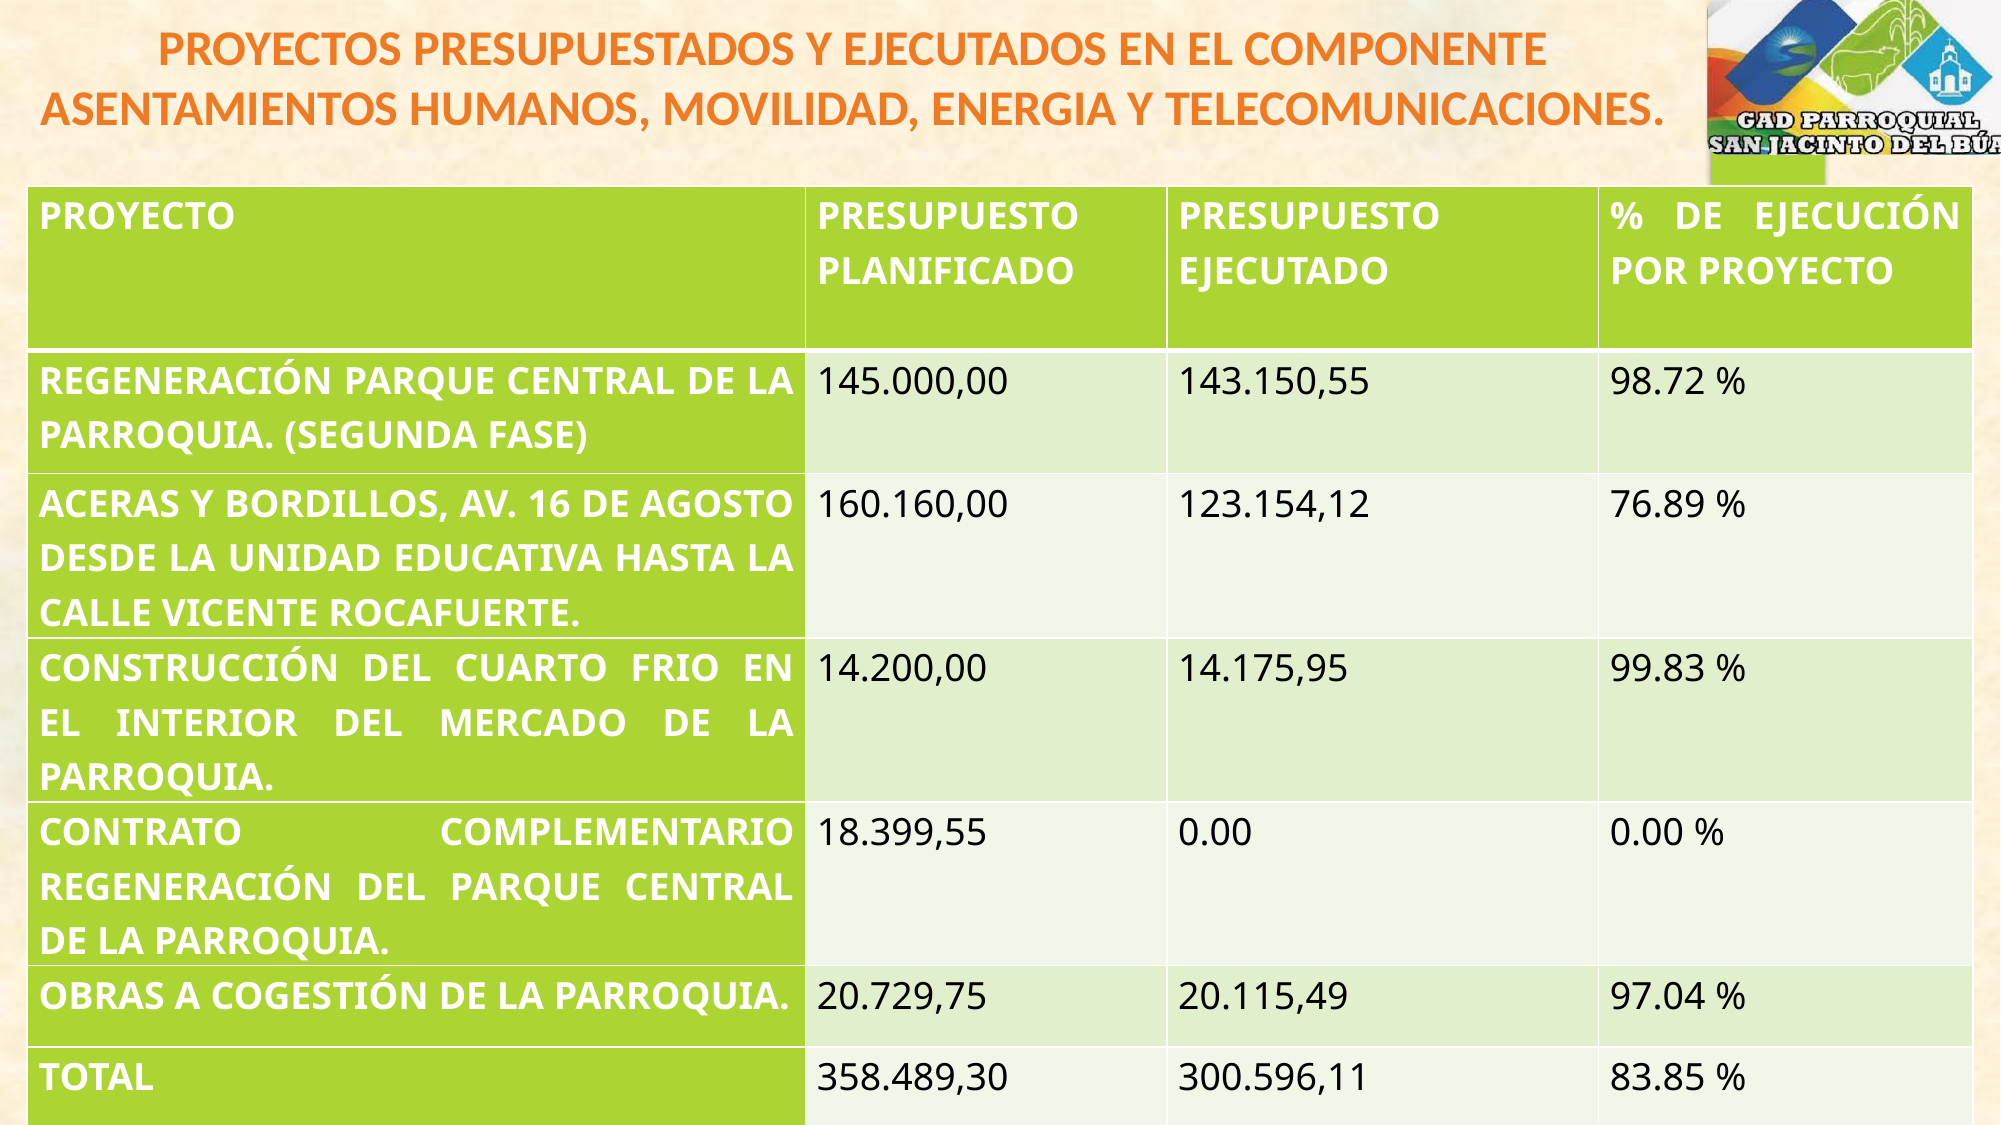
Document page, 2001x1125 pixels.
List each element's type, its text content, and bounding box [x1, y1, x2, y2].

table_cell 0.00 [1168, 803, 1598, 965]
table_cell 18.399,55 [806, 803, 1166, 965]
table_cell 14.175,95 [1168, 639, 1598, 801]
table_cell 143.150,55 [1168, 353, 1598, 473]
table_cell REGENERACIÓN PARQUE CENTRAL DE LA PARROQUIA. (SEGUNDA FASE) [28, 353, 805, 473]
table_cell 83.85 % [1599, 1048, 1972, 1125]
picture [0, 0, 2001, 1125]
table_cell CONSTRUCCIÓN DEL CUARTO FRIO EN EL INTERIOR DEL MERCADO DE LA PARROQUIA. [28, 639, 805, 801]
table_cell 300.596,11 [1168, 1048, 1598, 1125]
table_cell 160.160,00 [806, 474, 1166, 637]
table_cell 123.154,12 [1168, 474, 1598, 637]
table_cell 145.000,00 [806, 353, 1166, 473]
table_cell OBRAS A COGESTIÓN DE LA PARROQUIA. [28, 966, 805, 1046]
table_cell ACERAS Y BORDILLOS, AV. 16 DE AGOSTO DESDE LA UNIDAD EDUCATIVA HASTA LA CALLE VICENTE ROCAFUERTE. [28, 474, 805, 637]
text_box [0, 0, 1702, 57]
table_cell 20.115,49 [1168, 966, 1598, 1046]
table_cell 20.729,75 [806, 966, 1166, 1046]
table_cell 99.83 % [1599, 639, 1972, 801]
table_cell 97.04 % [1599, 966, 1972, 1046]
table_cell 14.200,00 [806, 639, 1166, 801]
table_header PROYECTO [28, 187, 805, 348]
table_cell 76.89 % [1599, 474, 1972, 637]
title PROYECTOS PRESUPUESTADOS Y EJECUTADOS EN EL COMPONENTE ASENTAMIENTOS HUMANOS, MOVILIDAD, ENERGIA Y TELECOMUNICACIONES. [0, 57, 1701, 156]
table_cell 98.72 % [1599, 353, 1972, 473]
table_header % DE EJECUCIÓN POR PROYECTO [1599, 187, 1972, 348]
table_header PRESUPUESTO PLANIFICADO [806, 187, 1166, 348]
table_cell 358.489,30 [806, 1048, 1166, 1125]
table_cell 0.00 % [1599, 803, 1972, 965]
table_header PRESUPUESTO EJECUTADO [1168, 187, 1598, 348]
table_cell TOTAL [28, 1048, 805, 1125]
table_cell CONTRATO COMPLEMENTARIO REGENERACIÓN DEL PARQUE CENTRAL DE LA PARROQUIA. [28, 803, 805, 965]
